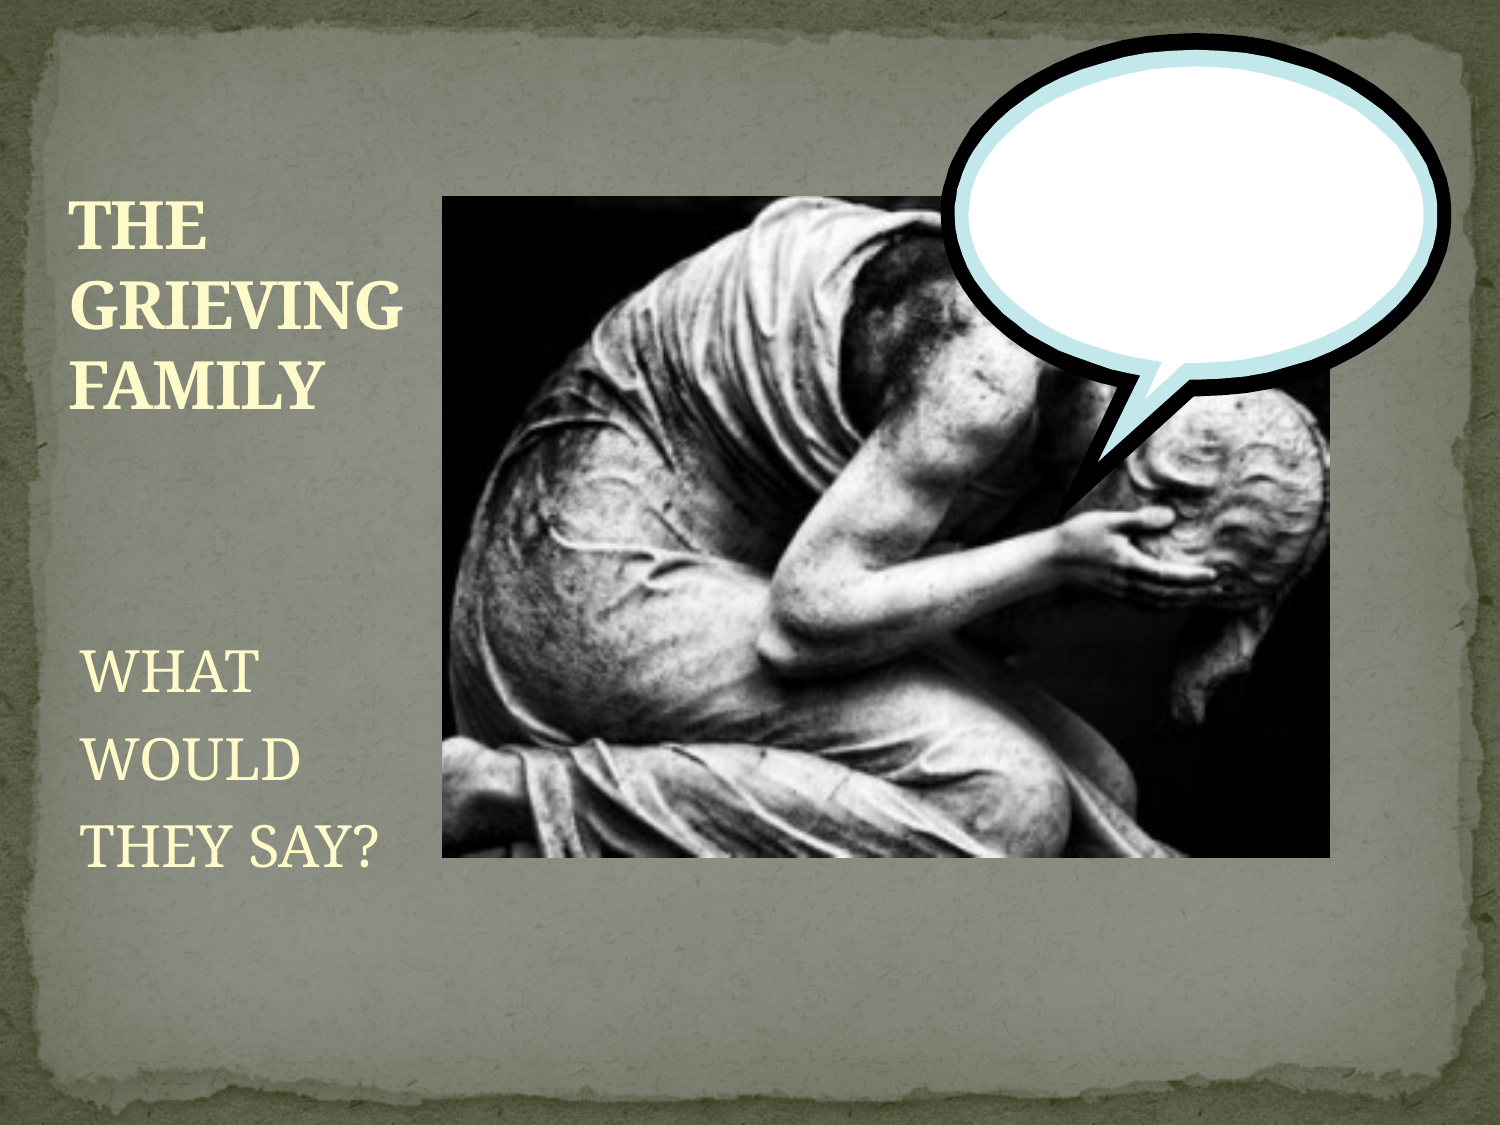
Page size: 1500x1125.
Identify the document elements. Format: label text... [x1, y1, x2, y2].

picture [442, 31, 1453, 858]
title THE GRIEVING FAMILY [53, 255, 432, 431]
list WHAT WOULD THEY SAY? [64, 609, 403, 1125]
